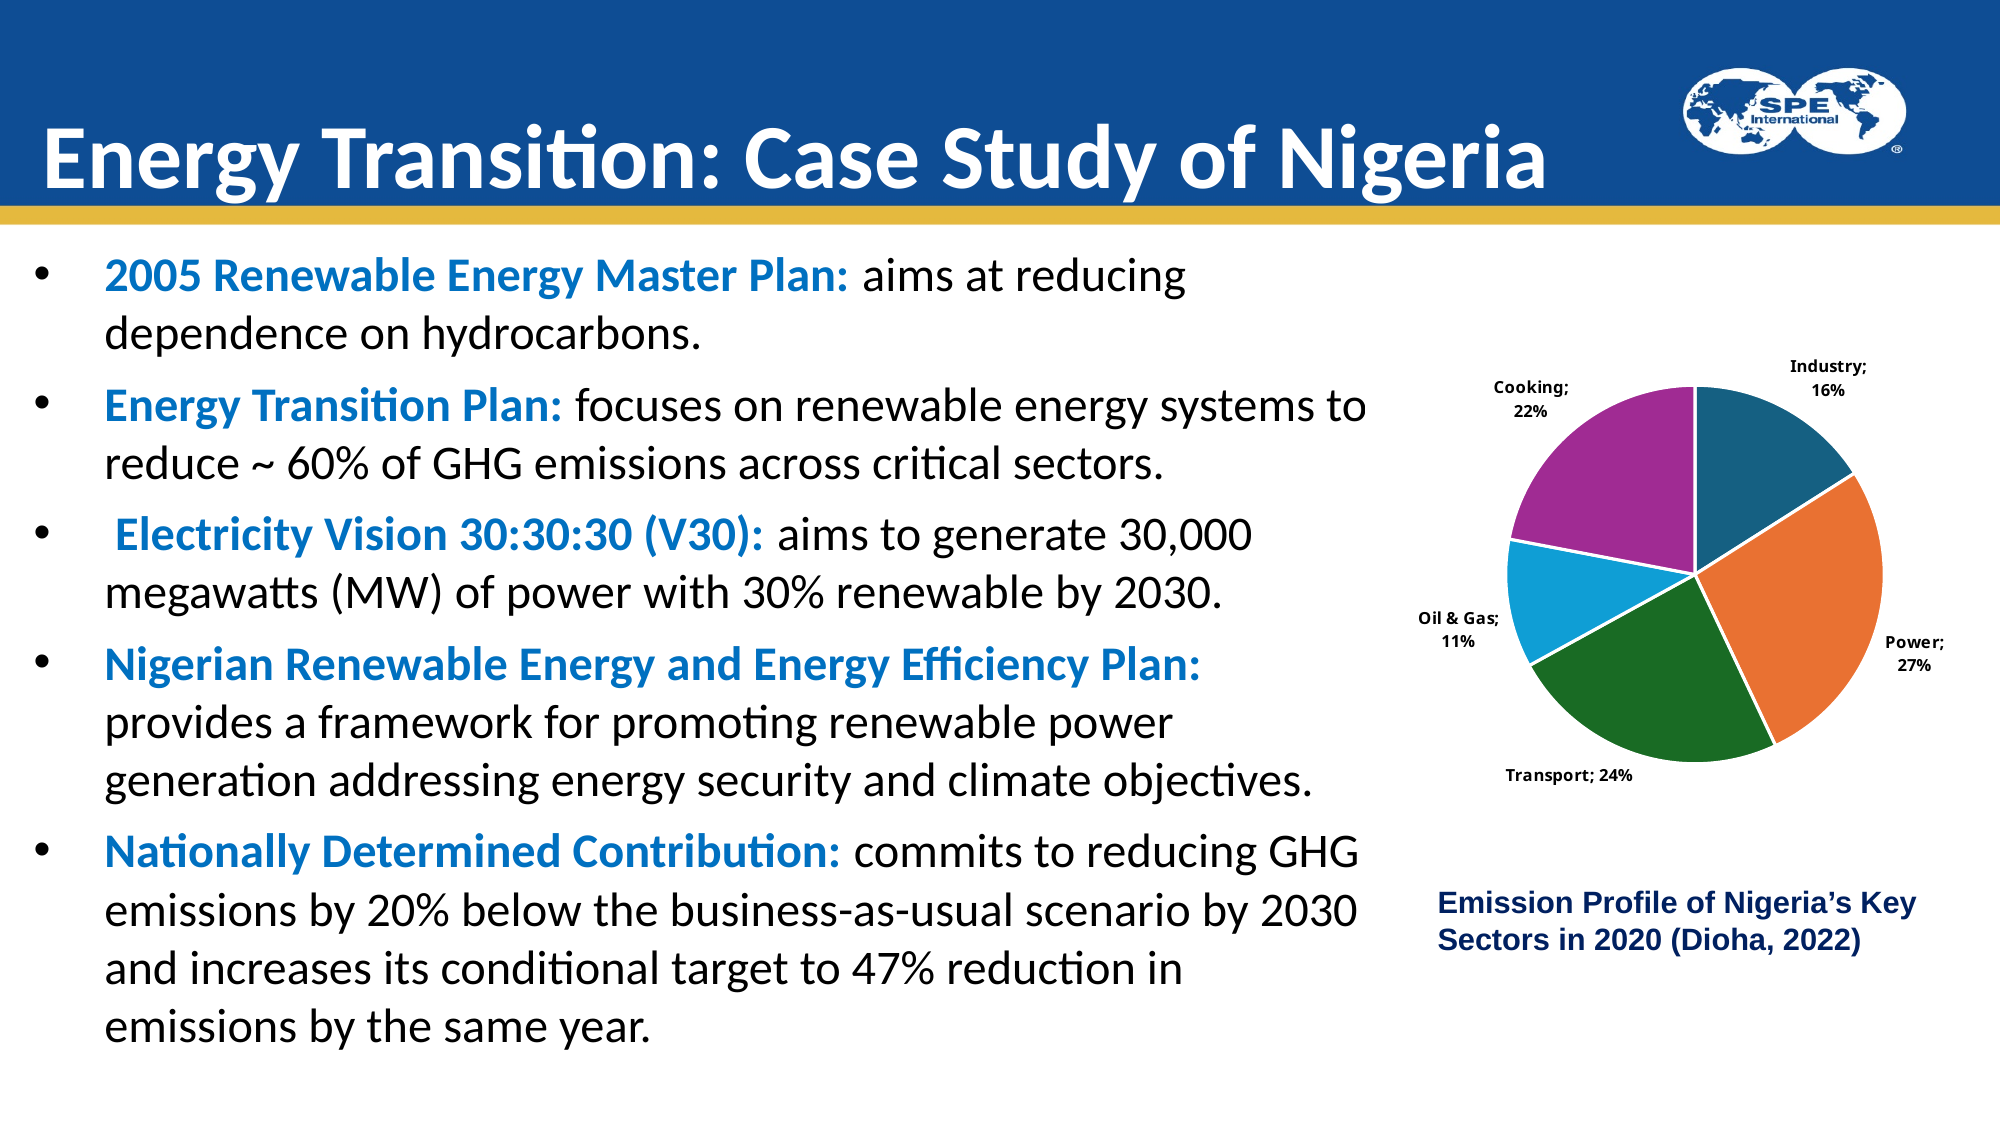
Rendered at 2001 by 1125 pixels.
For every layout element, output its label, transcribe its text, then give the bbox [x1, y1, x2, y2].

list 2005 Renewable Energy Master Plan: aims at reducing dependence on hydrocarbons. Energy Transition Plan: focuses on renewable energy systems to reduce ~ 60% of GHG emissions across critical sectors. Electricity Vision 30:30:30 (V30): aims to generate 30,000 megawatts (MW) of power with 30% renewable by 2030. Nigerian Renewable Energy and Energy Efficiency Plan: provides a framework for promoting renewable power generation addressing energy security and climate objectives. Nationally Determined Contribution: commits to reducing GHG emissions by 20% below the business-as-usual scenario by 2030 and increases its conditional target to 47% reduction in emissions by the same year. [14, 235, 1389, 1078]
text_box Emission Profile of Nigeria’s Key Sectors in 2020 (Dioha, 2022) [1422, 874, 1986, 964]
title Energy Transition: Case Study of Nigeria [27, 89, 1753, 205]
picture [0, 0, 2000, 1125]
chart [1364, 343, 2000, 814]
